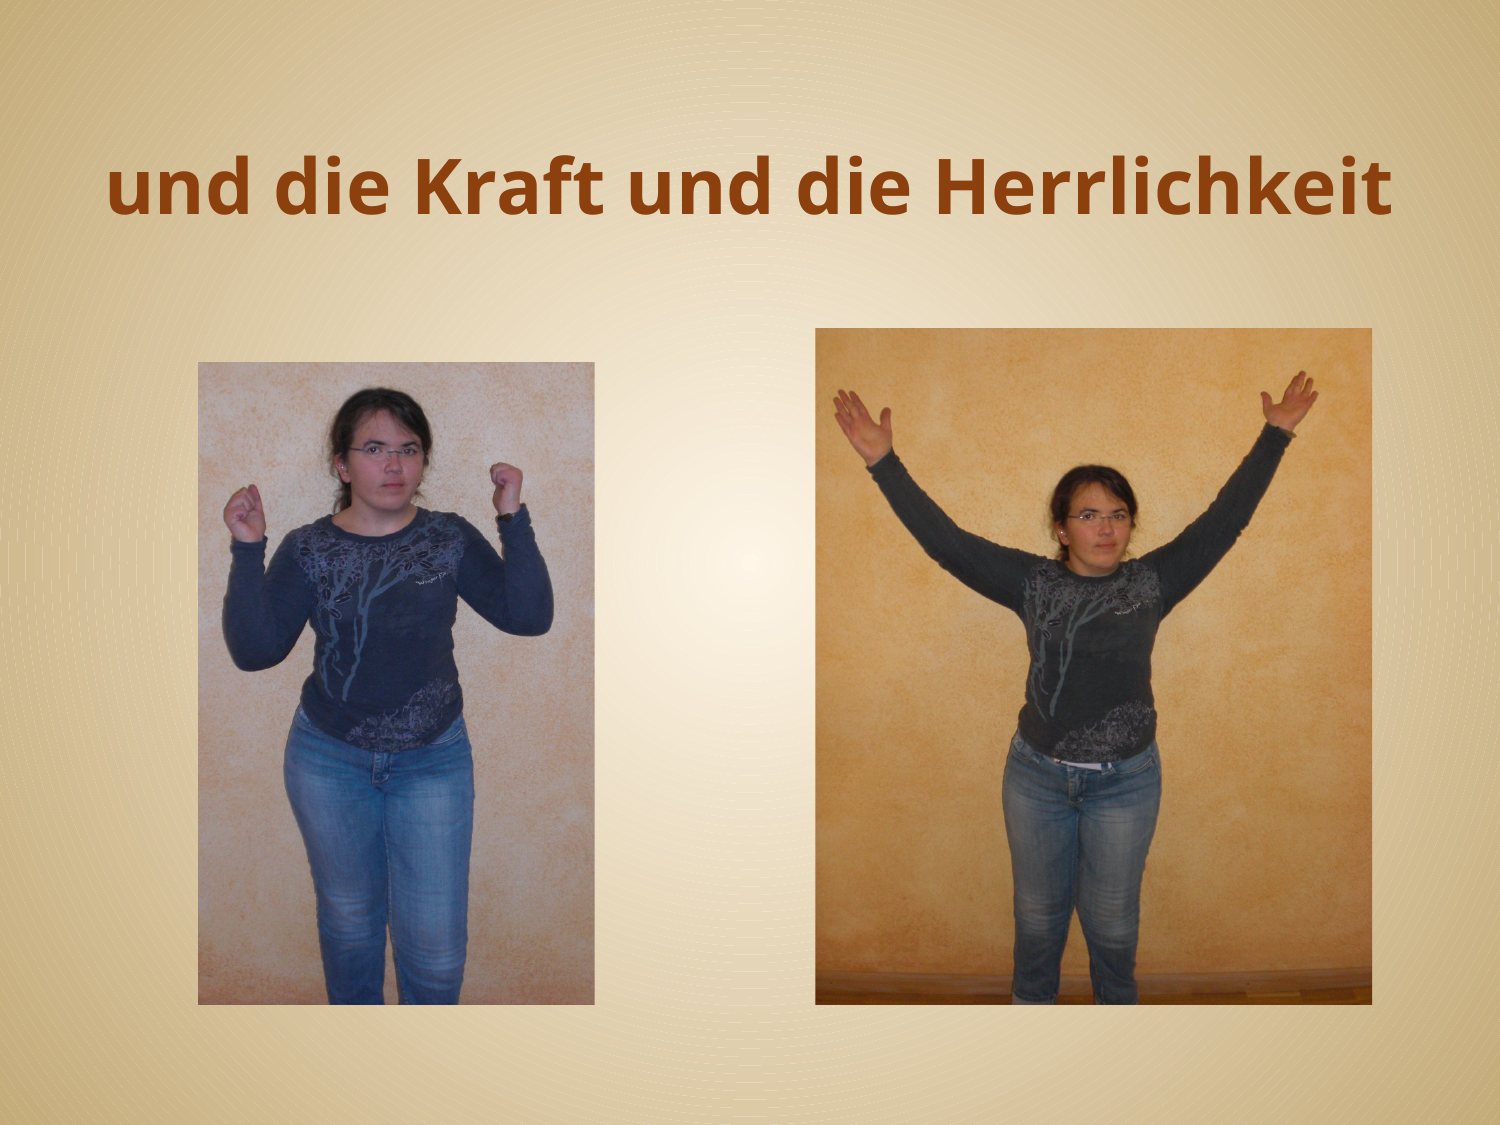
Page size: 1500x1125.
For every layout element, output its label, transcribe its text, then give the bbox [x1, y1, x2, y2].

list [198, 362, 595, 1008]
title und die Kraft und die Herrlichkeit [75, 50, 1425, 238]
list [815, 328, 1373, 1005]
